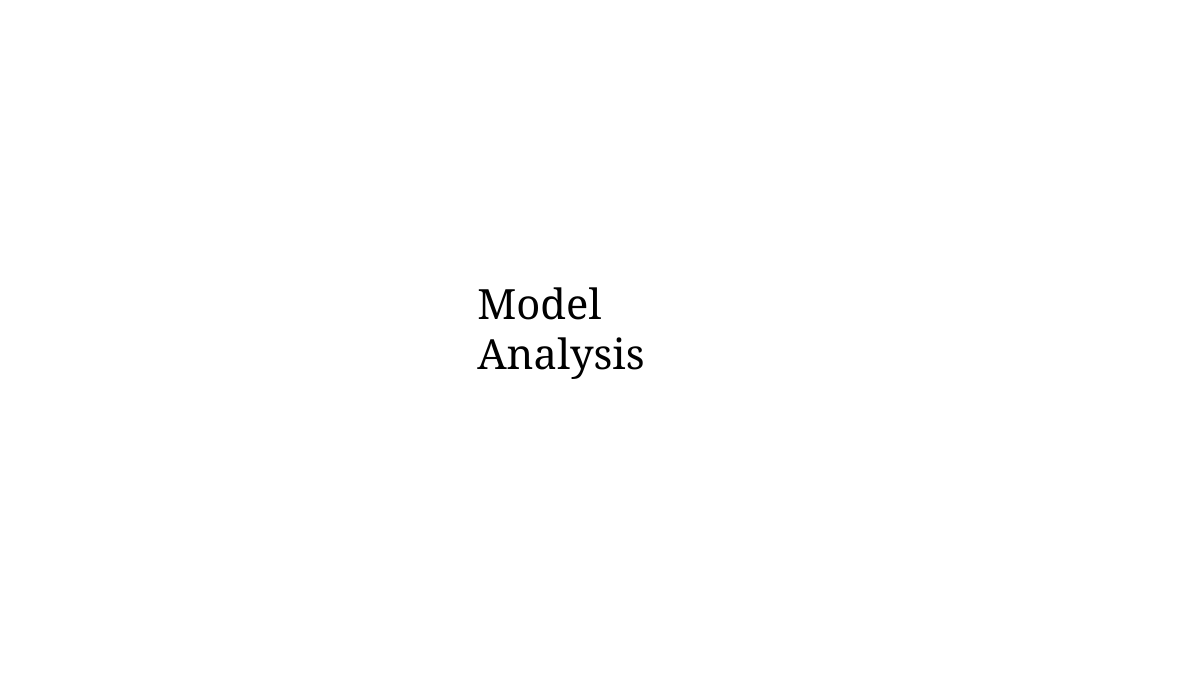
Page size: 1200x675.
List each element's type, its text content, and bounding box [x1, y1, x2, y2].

text_box Model Analysis [462, 270, 788, 386]
